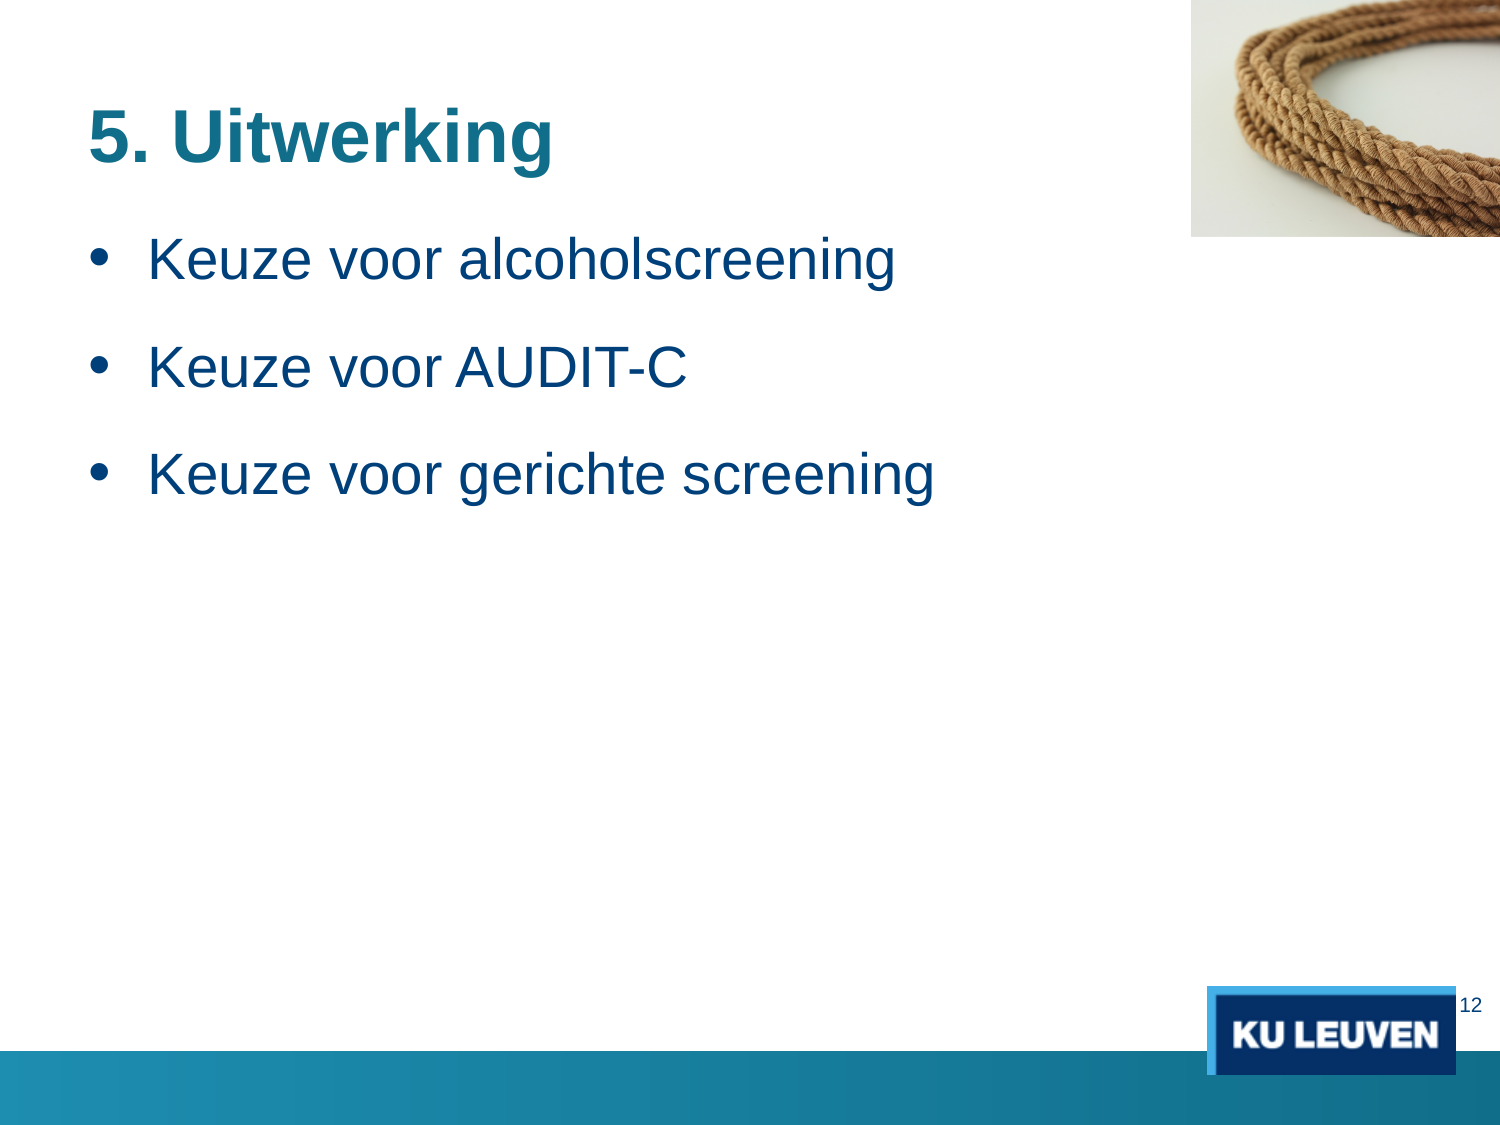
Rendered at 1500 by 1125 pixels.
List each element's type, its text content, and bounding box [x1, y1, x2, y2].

picture [1207, 986, 1456, 1075]
title 5. Uitwerking [88, 29, 1186, 178]
slide_number 12 [1328, 992, 1483, 1040]
picture [1191, 0, 1500, 237]
list Keuze voor alcoholscreening Keuze voor AUDIT-C Keuze voor gerichte screening [88, 221, 1456, 948]
